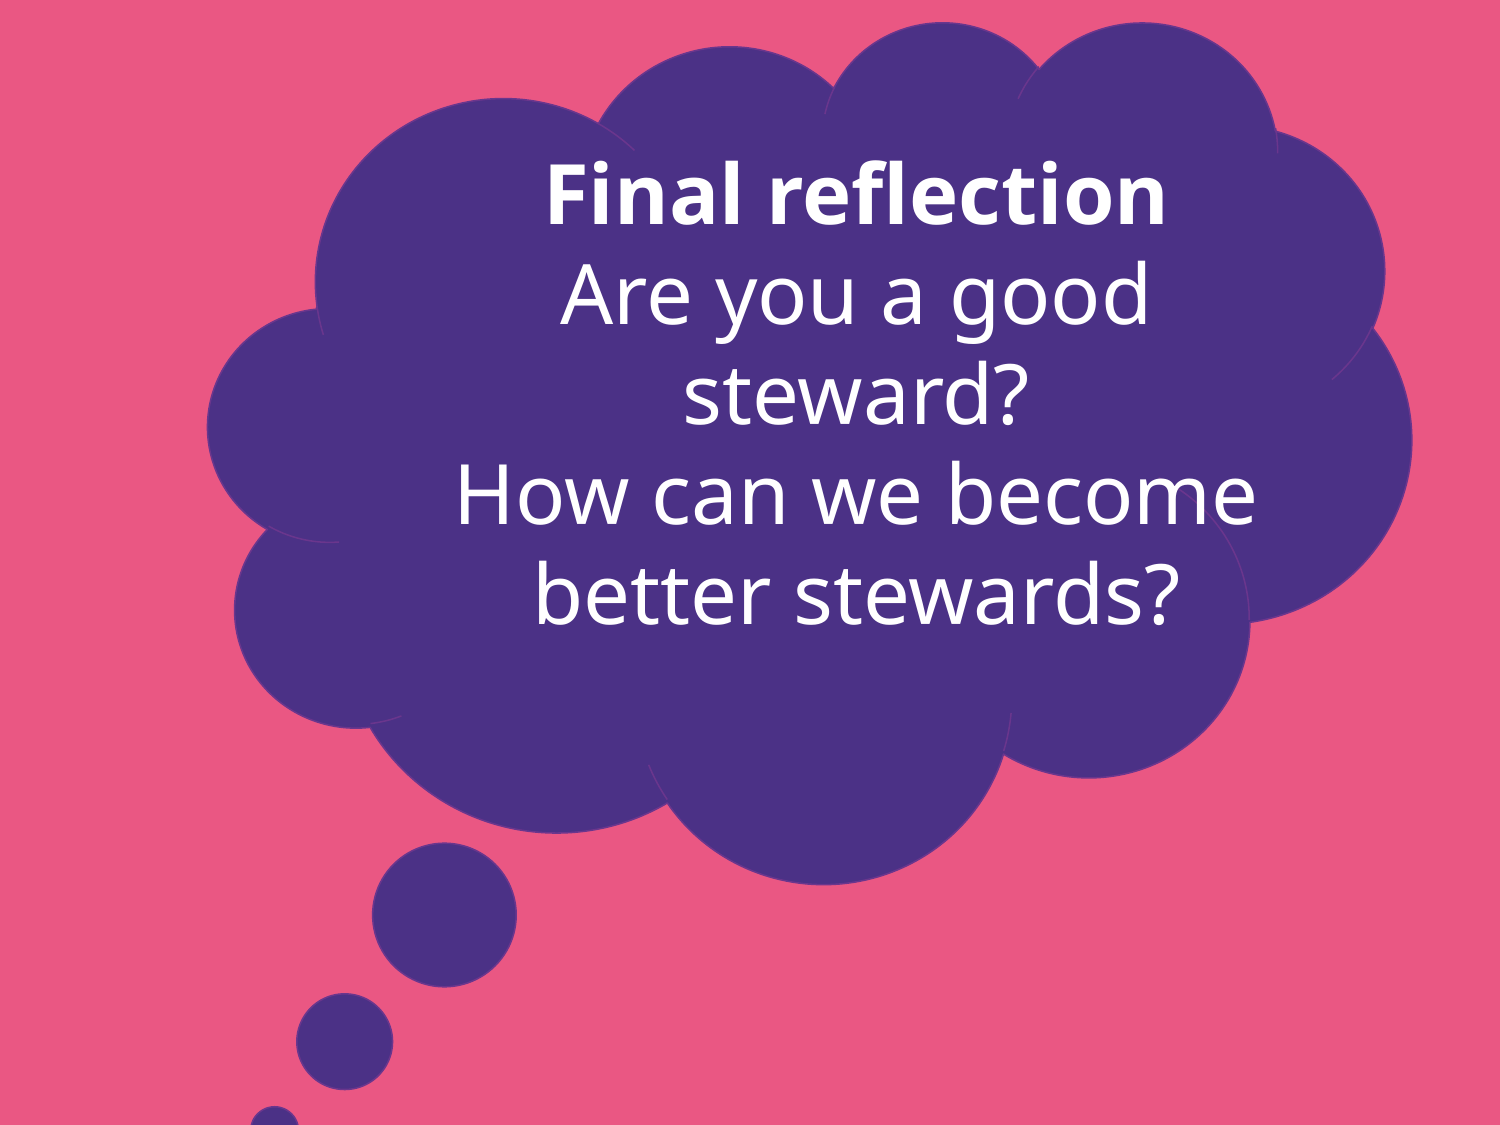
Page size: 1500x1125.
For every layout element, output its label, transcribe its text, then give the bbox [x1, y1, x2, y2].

text_box [296, 993, 393, 1090]
text_box [207, 22, 1412, 885]
text_box Final reflection Are you a good steward? How can we become better stewards? [431, 133, 1282, 694]
text_box [372, 843, 517, 987]
text_box [251, 1106, 298, 1125]
